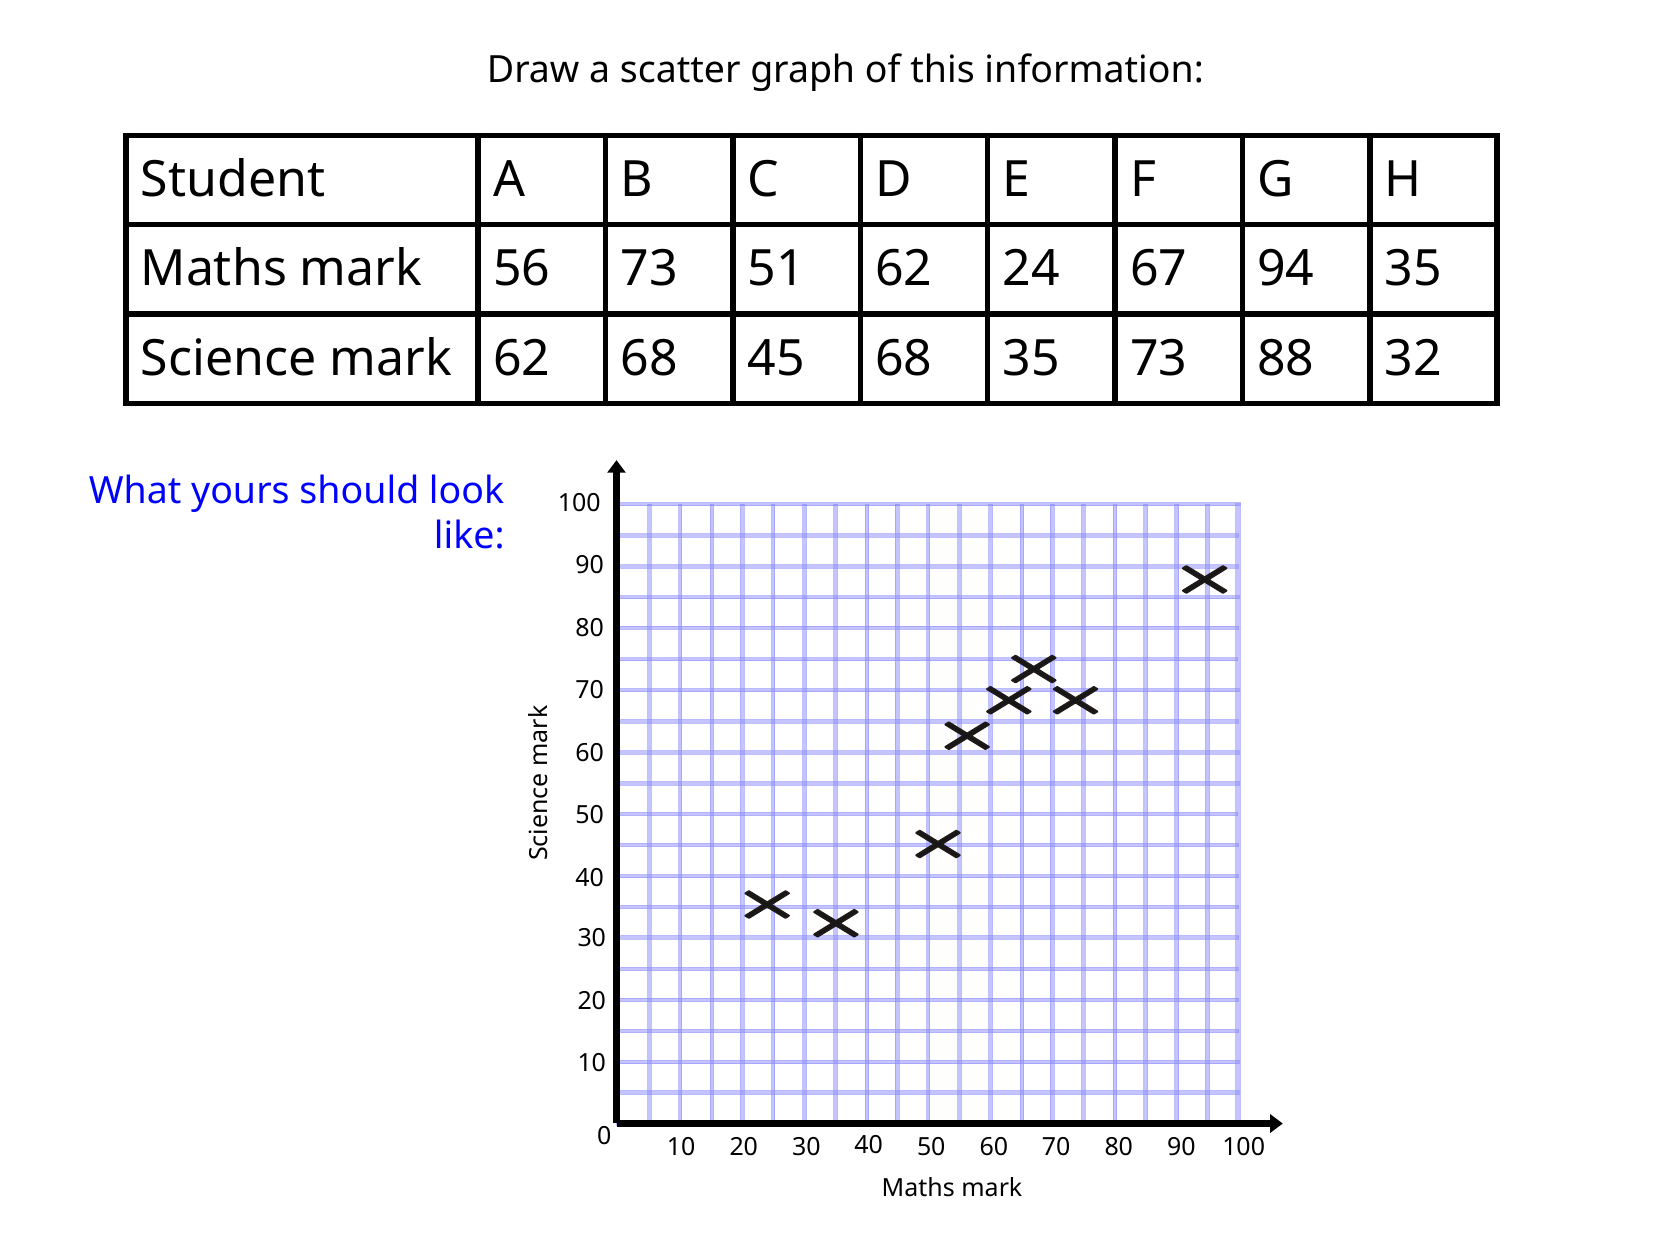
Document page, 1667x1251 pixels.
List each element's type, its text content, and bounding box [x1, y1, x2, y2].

table_header A [481, 138, 603, 222]
table_header H [1373, 138, 1494, 222]
table_header D [863, 138, 985, 222]
table_cell 32 [1373, 317, 1494, 401]
table_cell 35 [990, 317, 1112, 401]
table_cell Science mark [129, 317, 475, 401]
table_cell 68 [608, 317, 730, 401]
table_header B [608, 138, 730, 222]
table_cell 56 [481, 227, 603, 311]
table_cell 24 [990, 227, 1112, 311]
table_cell 45 [736, 317, 858, 401]
table_header G [1245, 138, 1367, 222]
text_box What yours should look like: [41, 458, 515, 563]
table_cell Maths mark [129, 227, 475, 311]
table_cell 67 [1118, 227, 1240, 311]
table_cell 62 [863, 227, 985, 311]
table_cell 62 [481, 317, 603, 401]
table_cell 35 [1373, 227, 1494, 311]
table_cell 88 [1245, 317, 1367, 401]
table_header Student [129, 138, 475, 222]
table_cell 73 [1118, 317, 1240, 401]
table_cell 73 [608, 227, 730, 311]
table_cell 51 [736, 227, 858, 311]
table_header F [1118, 138, 1240, 222]
table_header C [736, 138, 858, 222]
table_header E [990, 138, 1112, 222]
table_cell 94 [1245, 227, 1367, 311]
table_cell 68 [863, 317, 985, 401]
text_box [514, 459, 1292, 1211]
text_box Draw a scatter graph of this information: [302, 37, 1390, 98]
